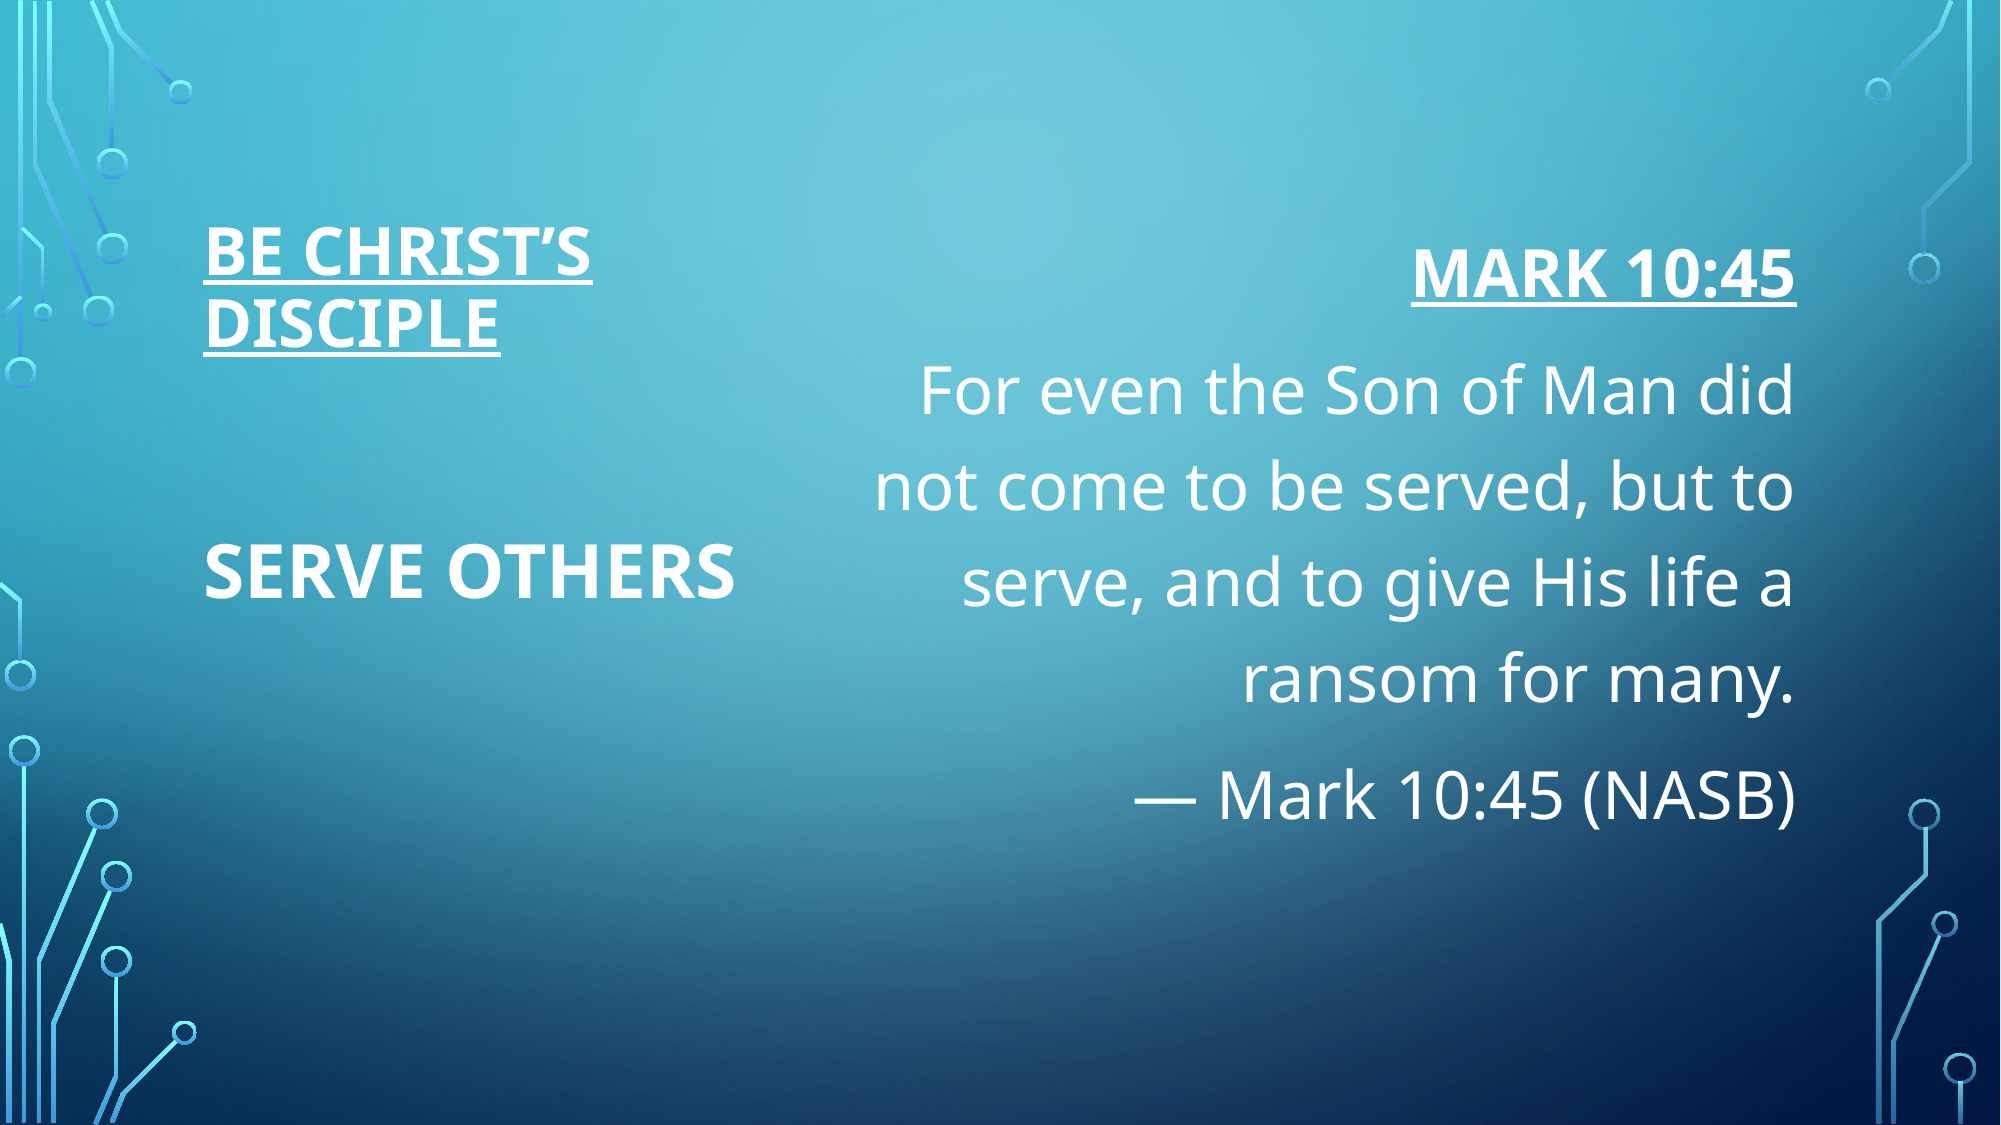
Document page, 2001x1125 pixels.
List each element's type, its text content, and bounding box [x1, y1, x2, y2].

list MARK 10:45 For even the Son of Man did not come to be served, but to serve, and to give His life a ransom for many. — Mark 10:45 (NASB) [845, 97, 1813, 950]
title BE CHRIST’S DISCIPLE [188, 99, 821, 369]
list SERVE OTHERS [188, 369, 821, 950]
